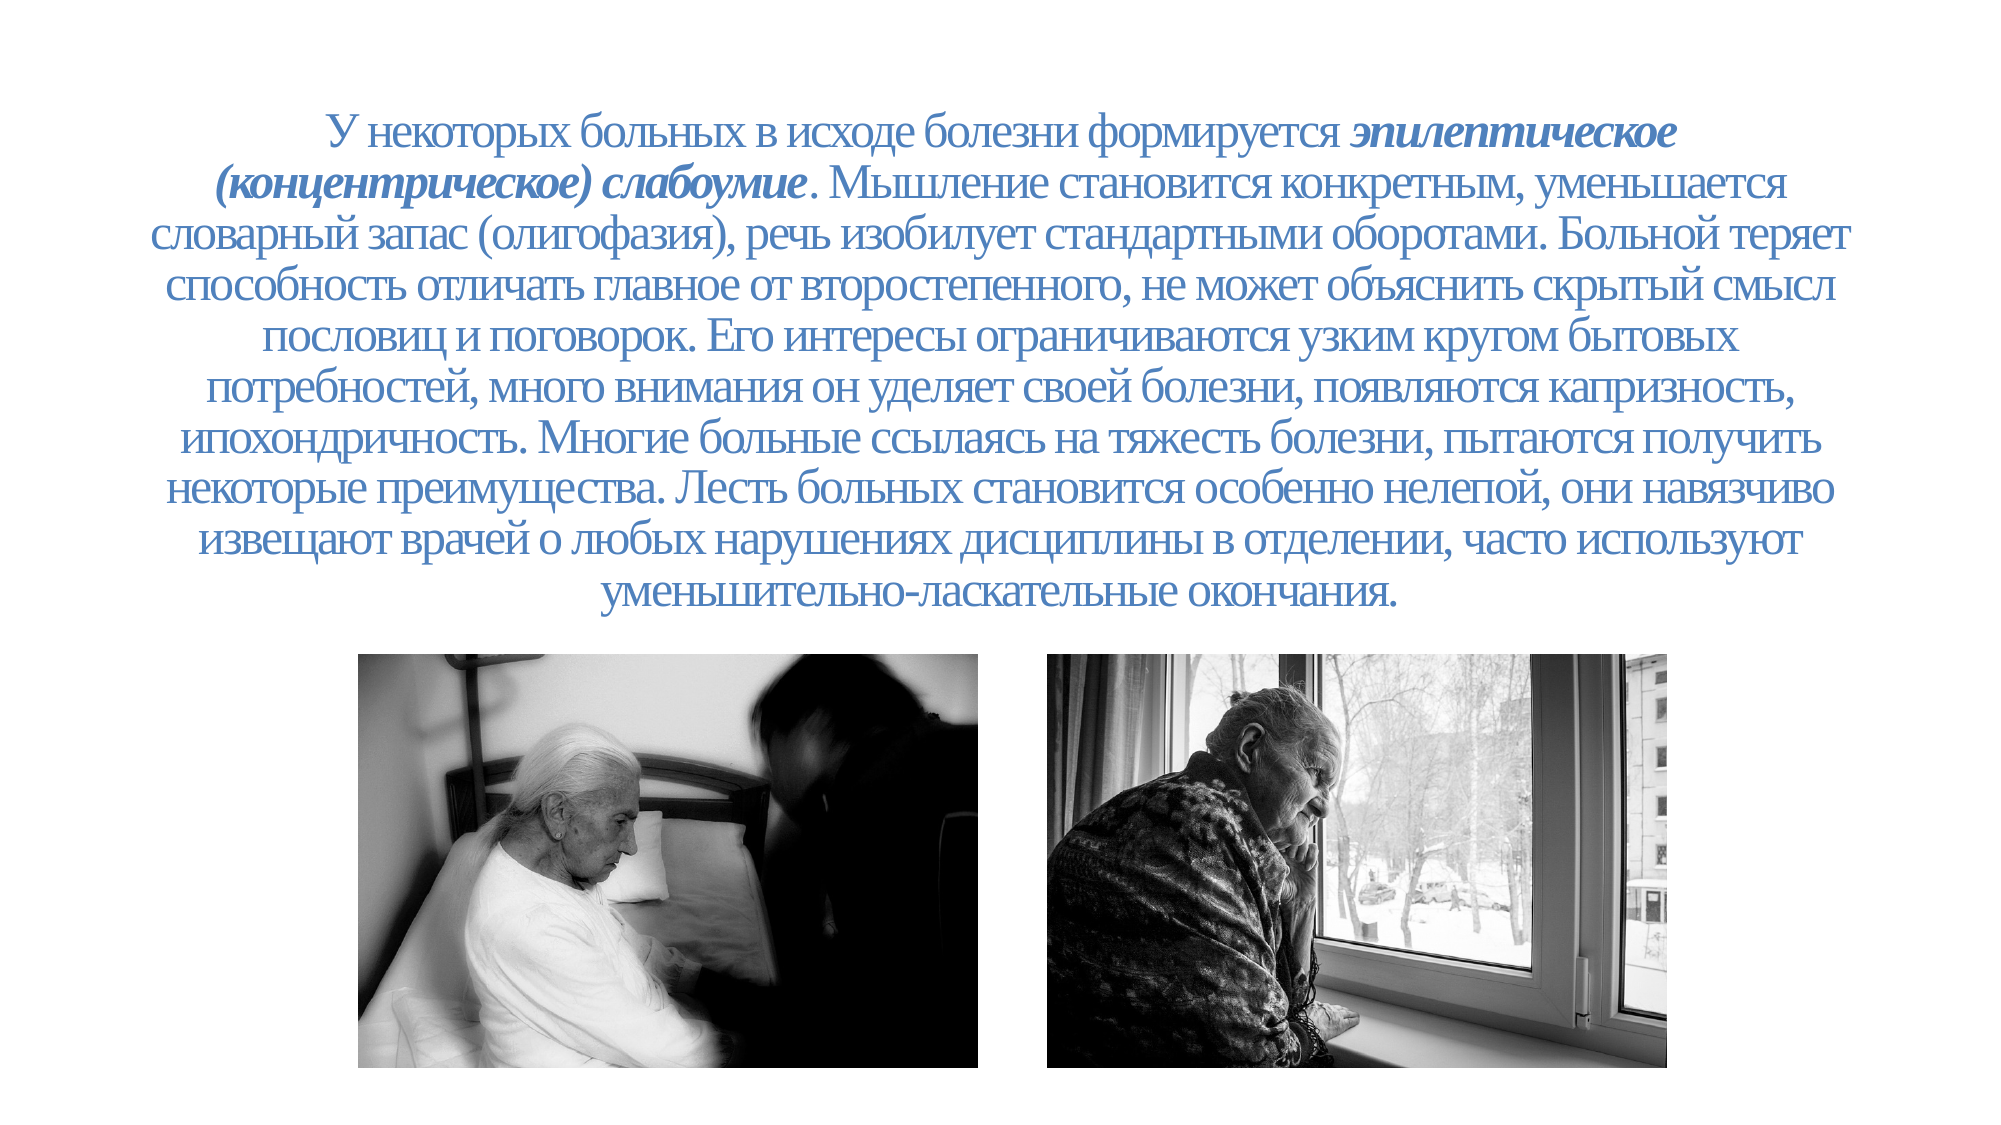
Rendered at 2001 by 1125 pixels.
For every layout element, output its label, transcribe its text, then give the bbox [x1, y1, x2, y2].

picture [357, 654, 978, 1068]
title У некоторых больных в исходе болезни формируется эпилептическое (концентрическое) слабоумие. Мышление становится конкретным, уменьшается словарный запас (олигофазия), речь изобилует стандартными оборотами. Больной теряет способность отличать главное от второстепенного, не может объяснить скрытый смысл пословиц и поговорок. Его интересы ограничиваются узким кругом бытовых потребностей, много внимания он уделяет своей болезни, появляются капризность, ипохондричность. Многие больные ссылаясь на тяжесть болезни, пытаются получить некоторые преимущества. Лесть больных становится особенно нелепой, они навязчиво извещают врачей о любых нарушениях дисциплины в отделении, часто используют уменьшительно-ласкательные окончания. [116, 68, 1884, 655]
picture [1047, 654, 1667, 1068]
